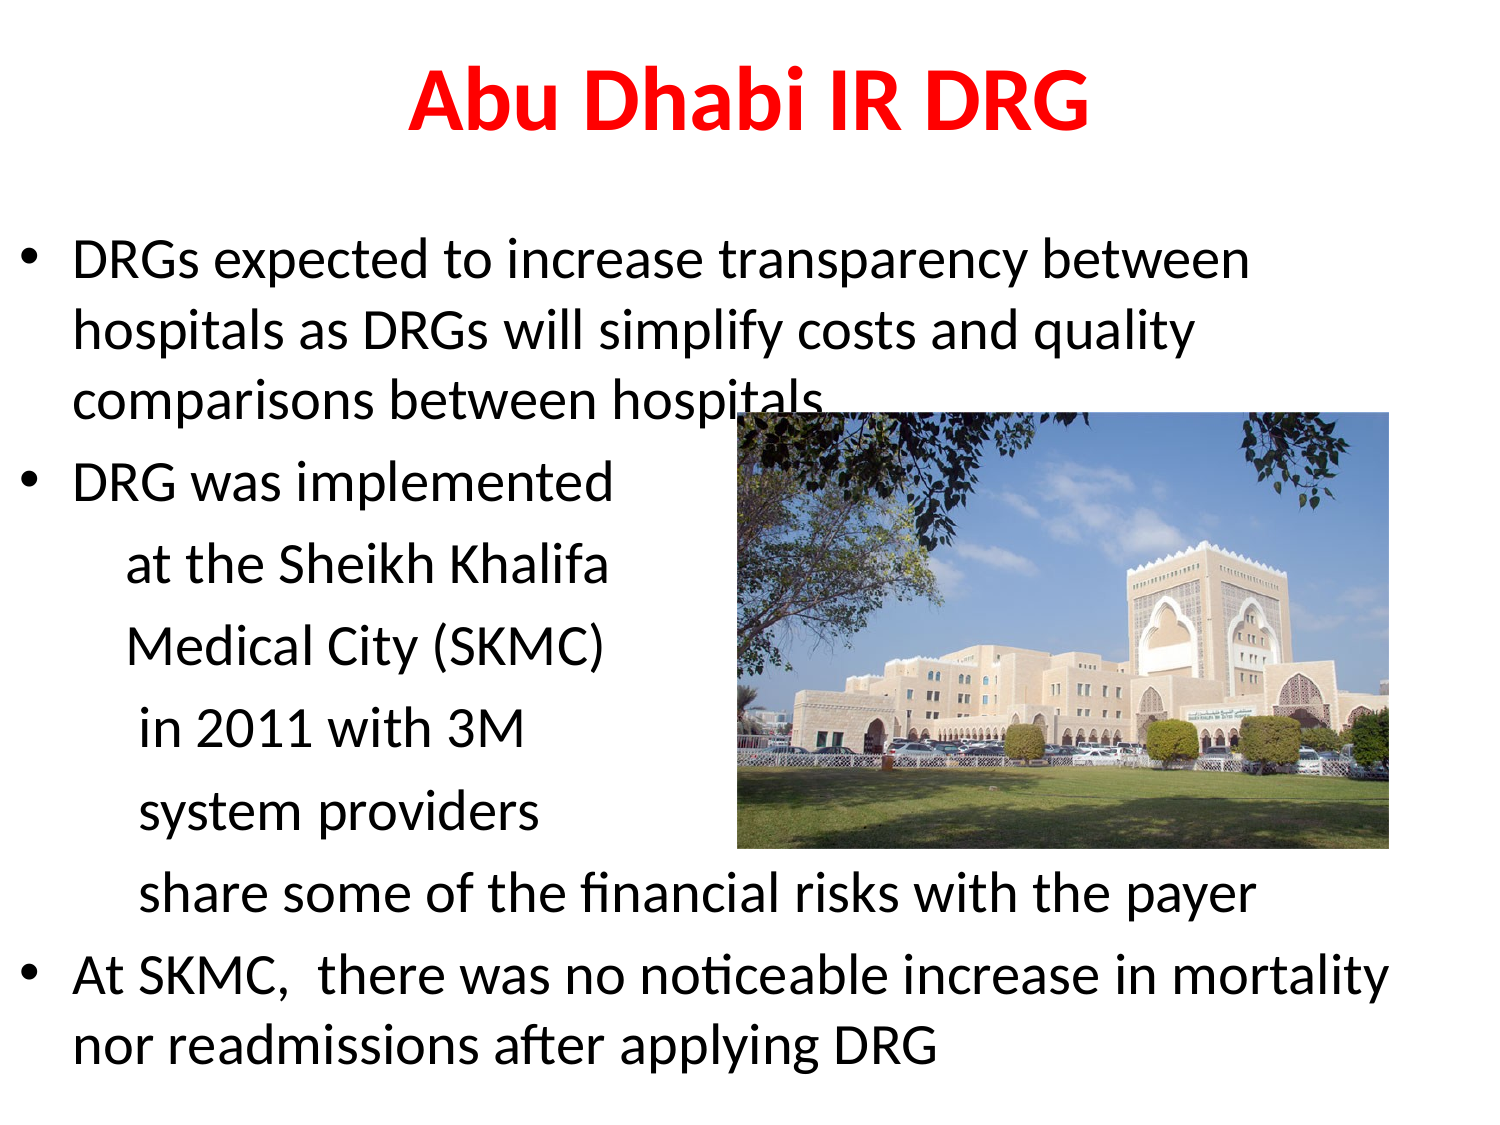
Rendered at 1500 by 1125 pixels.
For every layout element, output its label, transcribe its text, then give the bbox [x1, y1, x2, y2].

title Abu Dhabi IR DRG [75, 0, 1425, 188]
picture [737, 412, 1389, 849]
list DRGs expected to increase transparency between hospitals as DRGs will simplify costs and quality comparisons between hospitals DRG was implemented at the Sheikh Khalifa Medical City (SKMC) in 2011 with 3M system providers share some of the financial risks with the payer At SKMC, there was no noticeable increase in mortality nor readmissions after applying DRG [4, 212, 1425, 1088]
